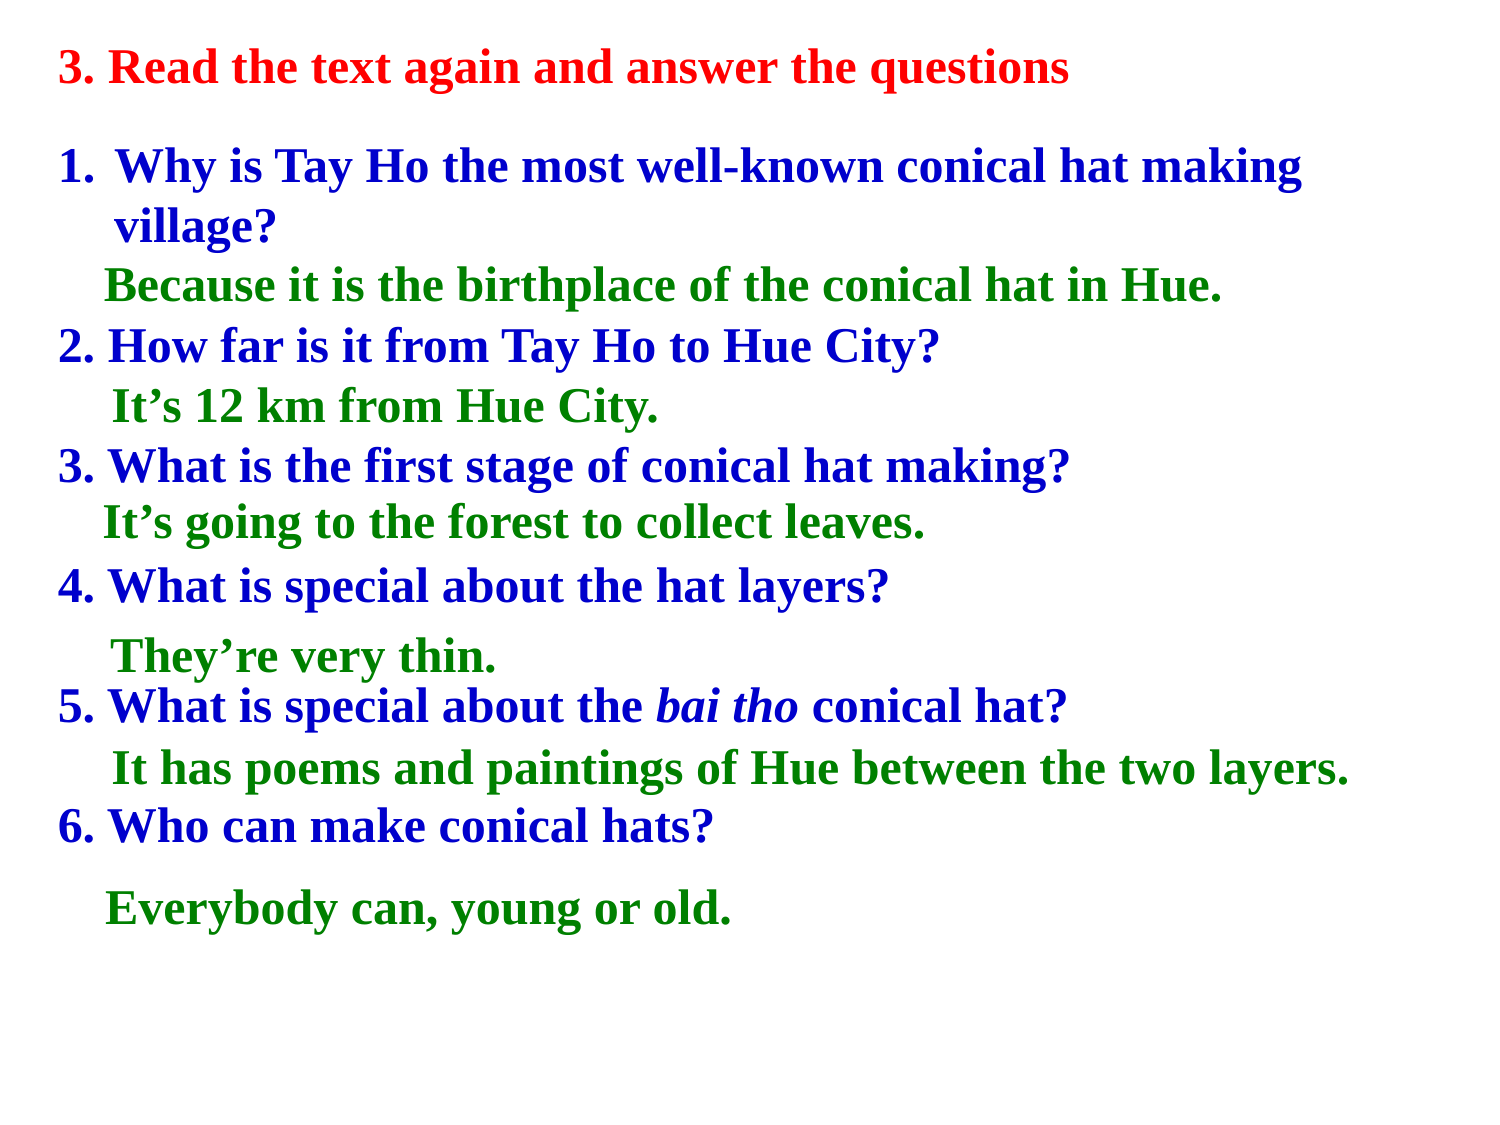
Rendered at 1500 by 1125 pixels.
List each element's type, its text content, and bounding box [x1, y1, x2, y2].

text_box 3. Read the text again and answer the questions [43, 25, 1457, 101]
text_box Because it is the birthplace of the conical hat in Hue. [88, 243, 1239, 319]
text_box It’s going to the forest to collect leaves. [87, 480, 1003, 556]
text_box Why is Tay Ho the most well-known conical hat making village? 2. How far is it from Tay Ho to Hue City? 3. What is the first stage of conical hat making? 4. What is special about the hat layers? 5. What is special about the bai tho conical hat? 6. Who can make conical hats? [43, 124, 1457, 980]
text_box They’re very thin. [95, 614, 733, 690]
text_box It’s 12 km from Hue City. [96, 364, 734, 440]
text_box It has poems and paintings of Hue between the two layers. [96, 727, 1420, 803]
text_box Everybody can, young or old. [90, 867, 916, 943]
